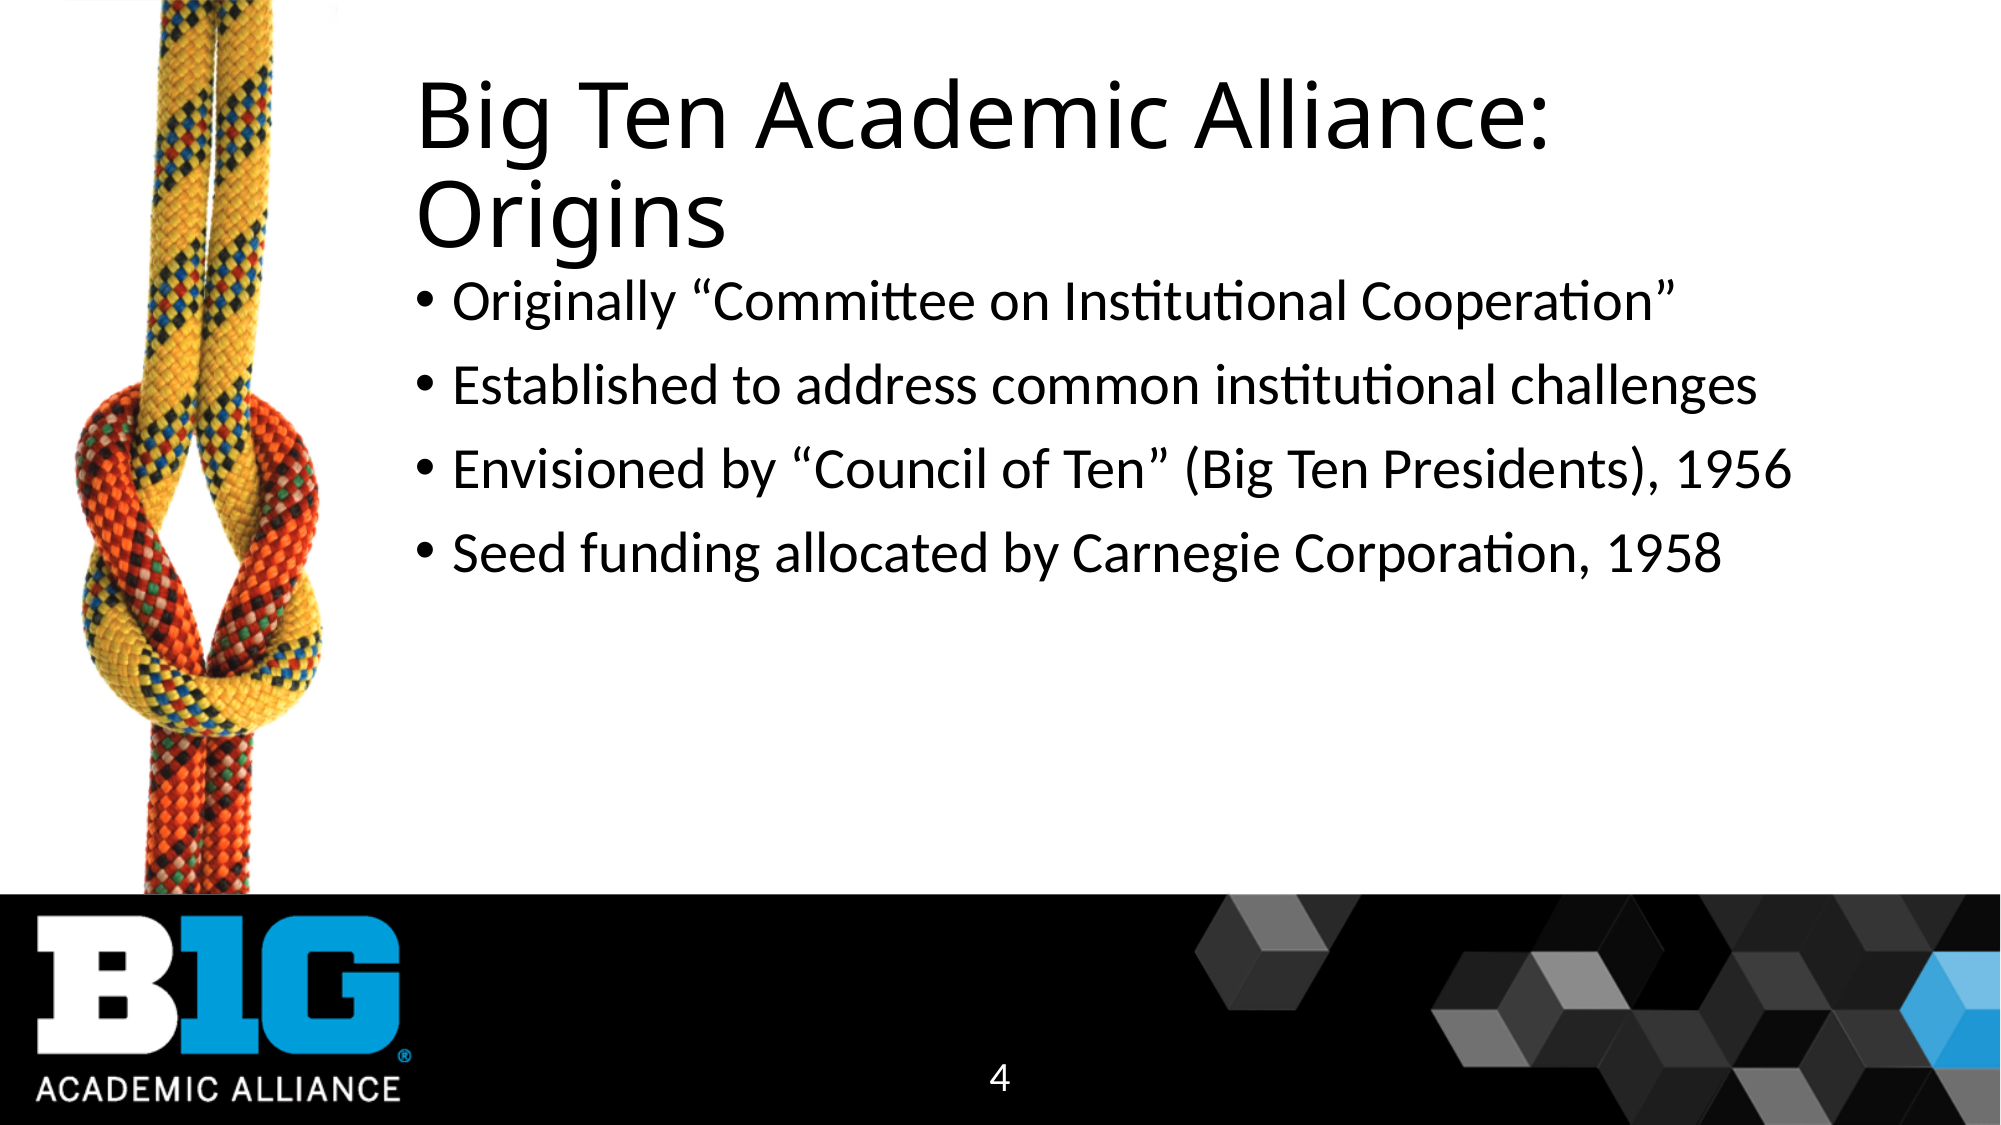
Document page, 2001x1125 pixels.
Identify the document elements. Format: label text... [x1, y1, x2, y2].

list Originally “Committee on Institutional Cooperation” Established to address common institutional challenges Envisioned by “Council of Ten” (Big Ten Presidents), 1956 Seed funding allocated by Carnegie Corporation, 1958 [399, 262, 1863, 977]
picture [0, 0, 2001, 1125]
title Big Ten Academic Alliance: Origins [399, 59, 1863, 262]
